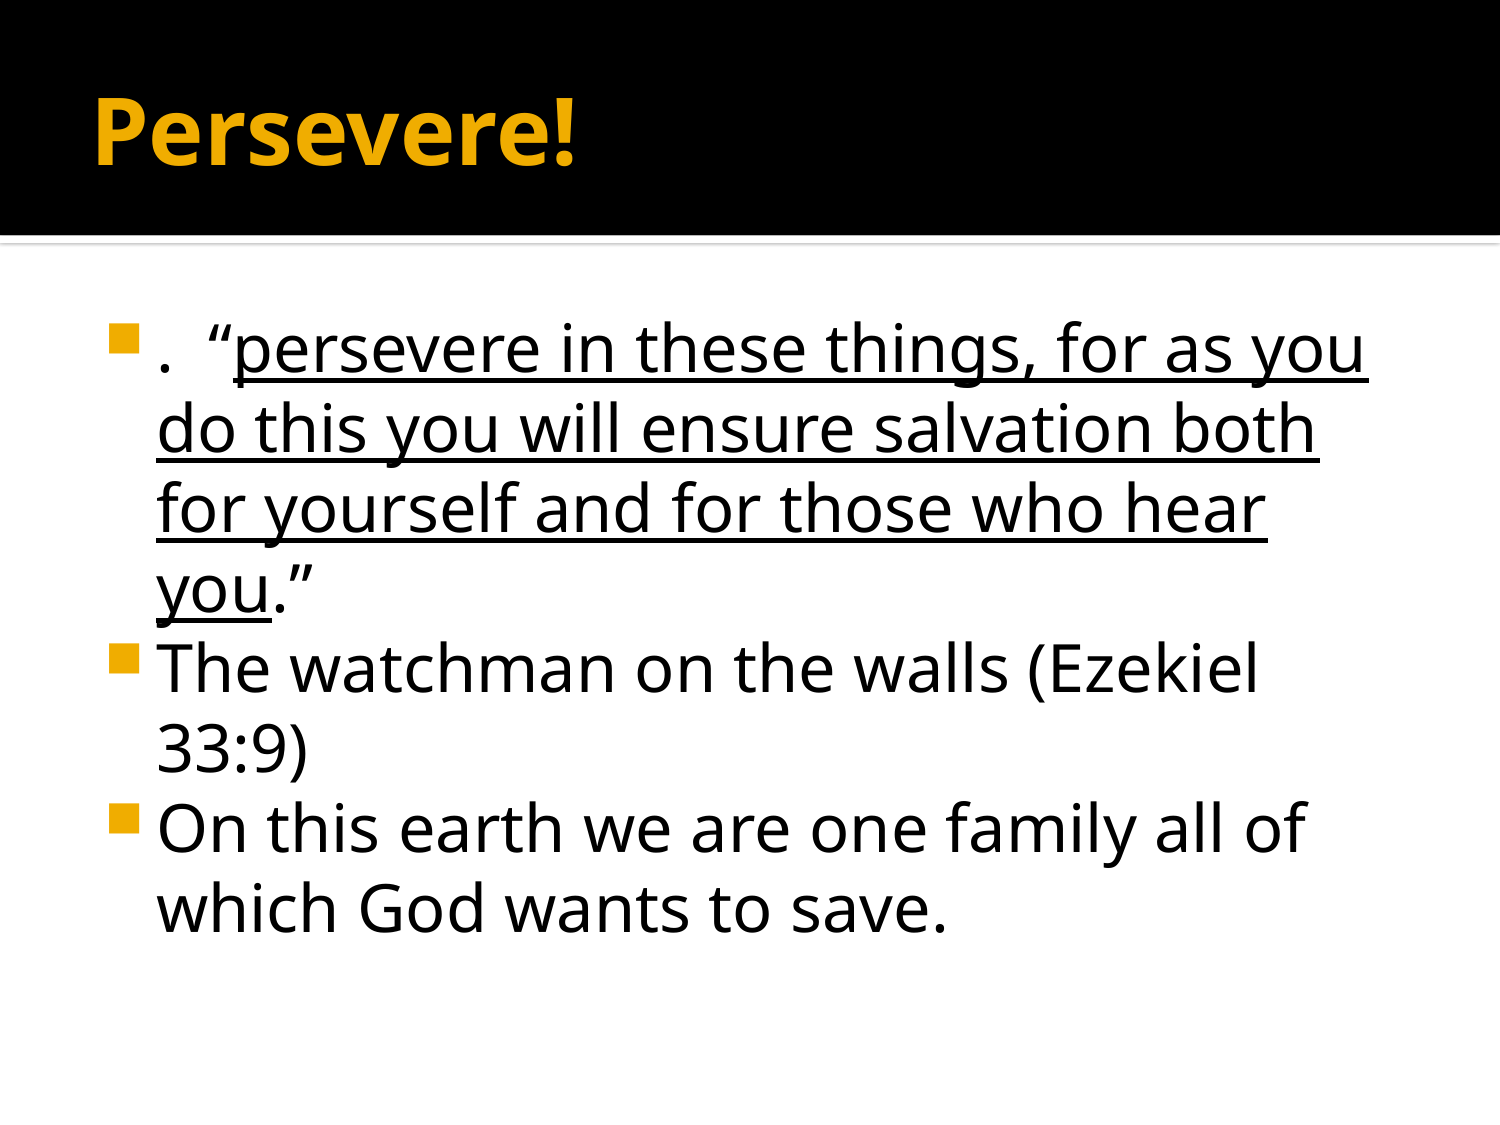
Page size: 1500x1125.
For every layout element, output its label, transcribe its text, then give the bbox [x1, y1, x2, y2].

list . “persevere in these things, for as you do this you will ensure salvation both for yourself and for those who hear you.” The watchman on the walls (Ezekiel 33:9) On this earth we are one family all of which God wants to save. [75, 291, 1425, 1050]
title Persevere! [75, 25, 1425, 231]
